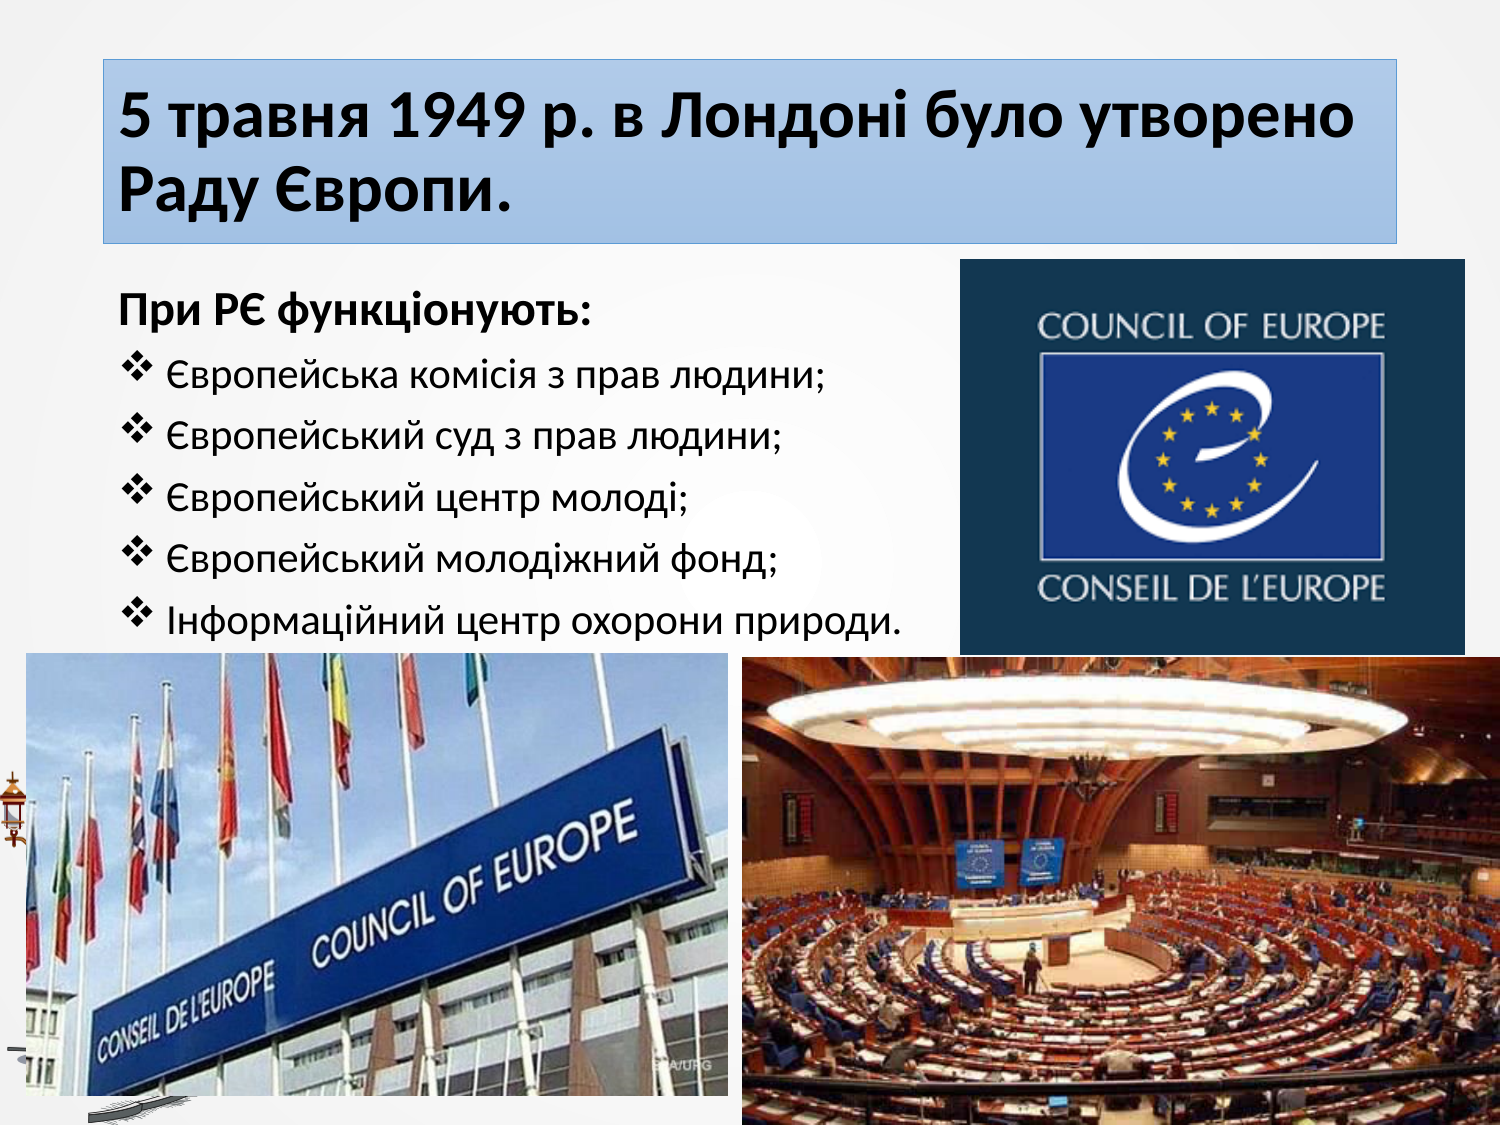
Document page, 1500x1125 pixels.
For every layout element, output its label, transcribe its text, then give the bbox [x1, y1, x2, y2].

list При РЄ функціонують: Європейська комісія з прав людини; Європейський суд з прав людини; Європейський центр молоді; Європейський молодіжний фонд; Інформаційний центр охорони природи. [103, 275, 960, 654]
picture [0, 0, 1500, 1125]
title 5 травня 1949 р. в Лондоні було утворено Раду Європи. [103, 59, 1397, 244]
